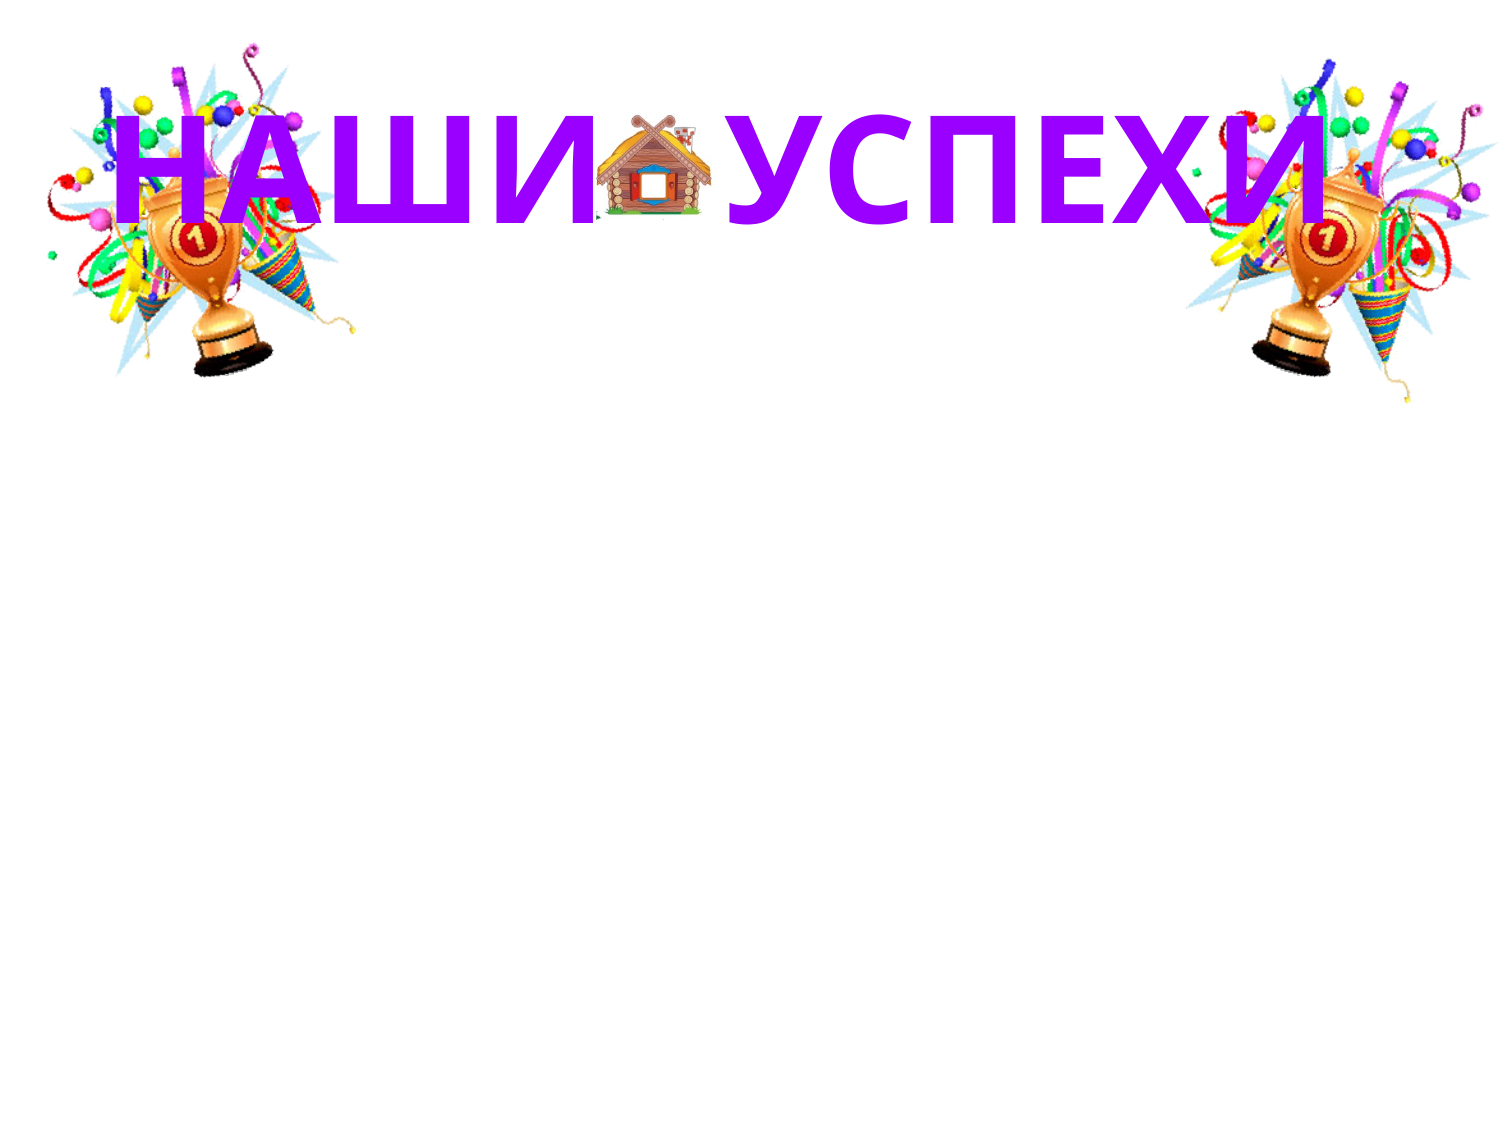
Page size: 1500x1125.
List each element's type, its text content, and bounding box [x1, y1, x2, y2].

picture [1141, 21, 1500, 419]
text_box НАШИ УСПЕХИ [360, 66, 1174, 262]
picture [2, 19, 395, 414]
picture [596, 89, 715, 221]
